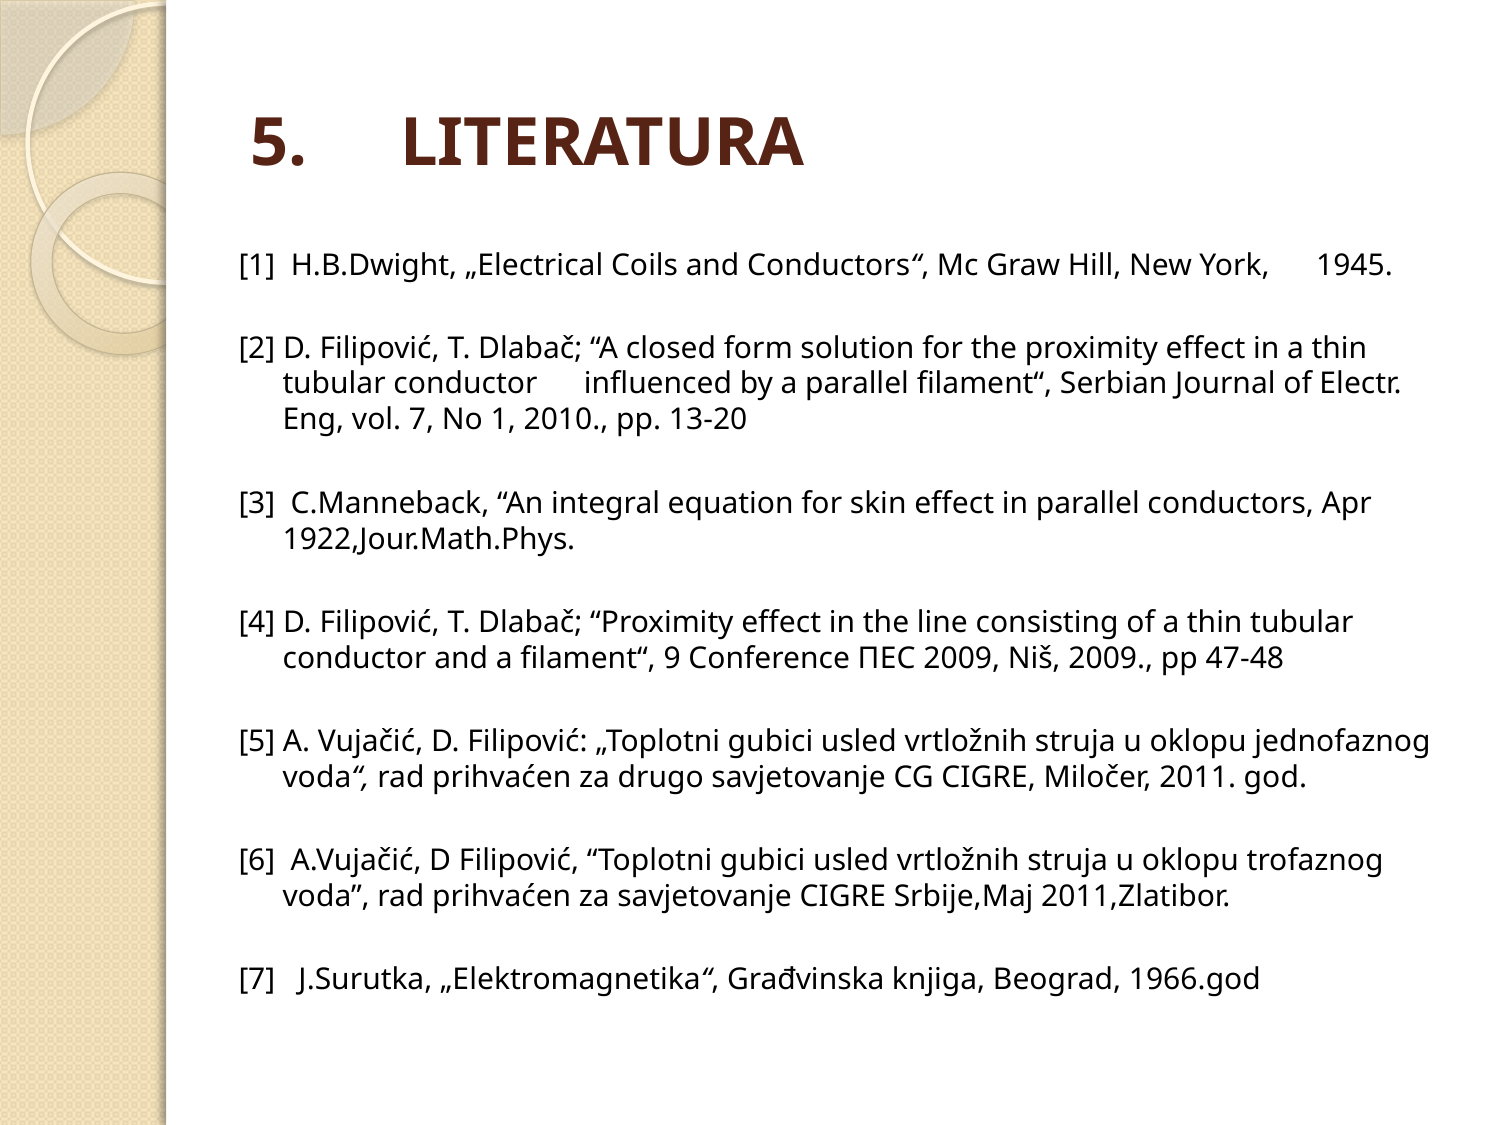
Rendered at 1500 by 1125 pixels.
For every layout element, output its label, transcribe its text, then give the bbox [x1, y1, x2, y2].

title 5. LITERATURA [235, 45, 1466, 233]
list [1] H.B.Dwight, „Electrical Coils and Conductors“, Mc Graw Hill, New York, 1945. [2] D. Filipović, T. Dlabač; “A closed form solution for the proximity effect in a thin tubular conductor influenced by a parallel filament“, Serbian Journal of Electr. Eng, vol. 7, No 1, 2010., pp. 13-20 [3] C.Manneback, “An integral equation for skin effect in parallel conductors, Apr 1922,Jour.Math.Phys. [4] D. Filipović, T. Dlabač; “Proximity effect in the line consisting of a thin tubular conductor and a filament“, 9 Conference ПЕС 2009, Niš, 2009., pp 47-48 [5] A. Vujačić, D. Filipović: „Toplotni gubici usled vrtložnih struja u oklopu jednofaznog voda“, rad prihvaćen za drugo savjetovanje CG CIGRE, Miločer, 2011. god. [6] A.Vujačić, D Filipović, “Toplotni gubici usled vrtložnih struja u oklopu trofaznog voda”, rad prihvaćen za savjetovanje CIGRE Srbije,Maj 2011,Zlatibor. [7] J.Surutka, „Elektromagnetika“, Građvinska knjiga, Beograd, 1966.god [210, 237, 1466, 1025]
